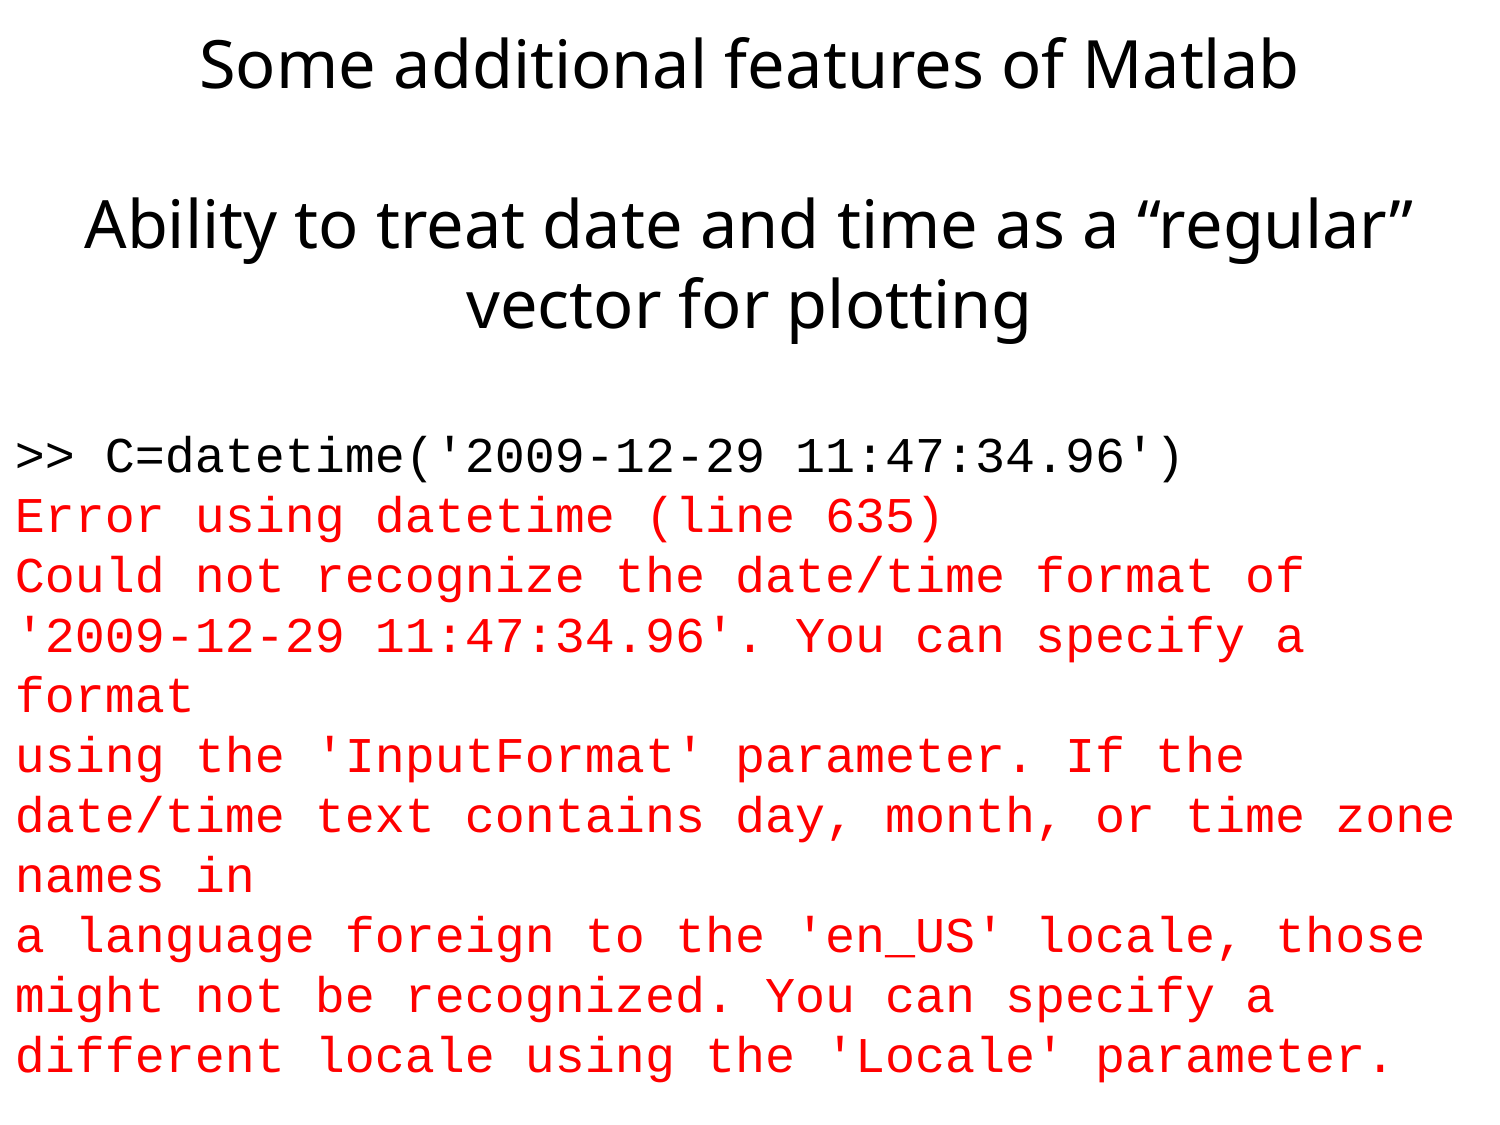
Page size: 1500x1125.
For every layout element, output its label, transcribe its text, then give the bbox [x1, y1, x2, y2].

text_box Some additional features of Matlab Ability to treat date and time as a “regular” vector for plotting >> C=datetime('2009-12-29 11:47:34.96') Error using datetime (line 635) Could not recognize the date/time format of '2009-12-29 11:47:34.96'. You can specify a format using the 'InputFormat' parameter. If the date/time text contains day, month, or time zone names in a language foreign to the 'en_US' locale, those might not be recognized. You can specify a different locale using the 'Locale' parameter. [0, 15, 1500, 1090]
